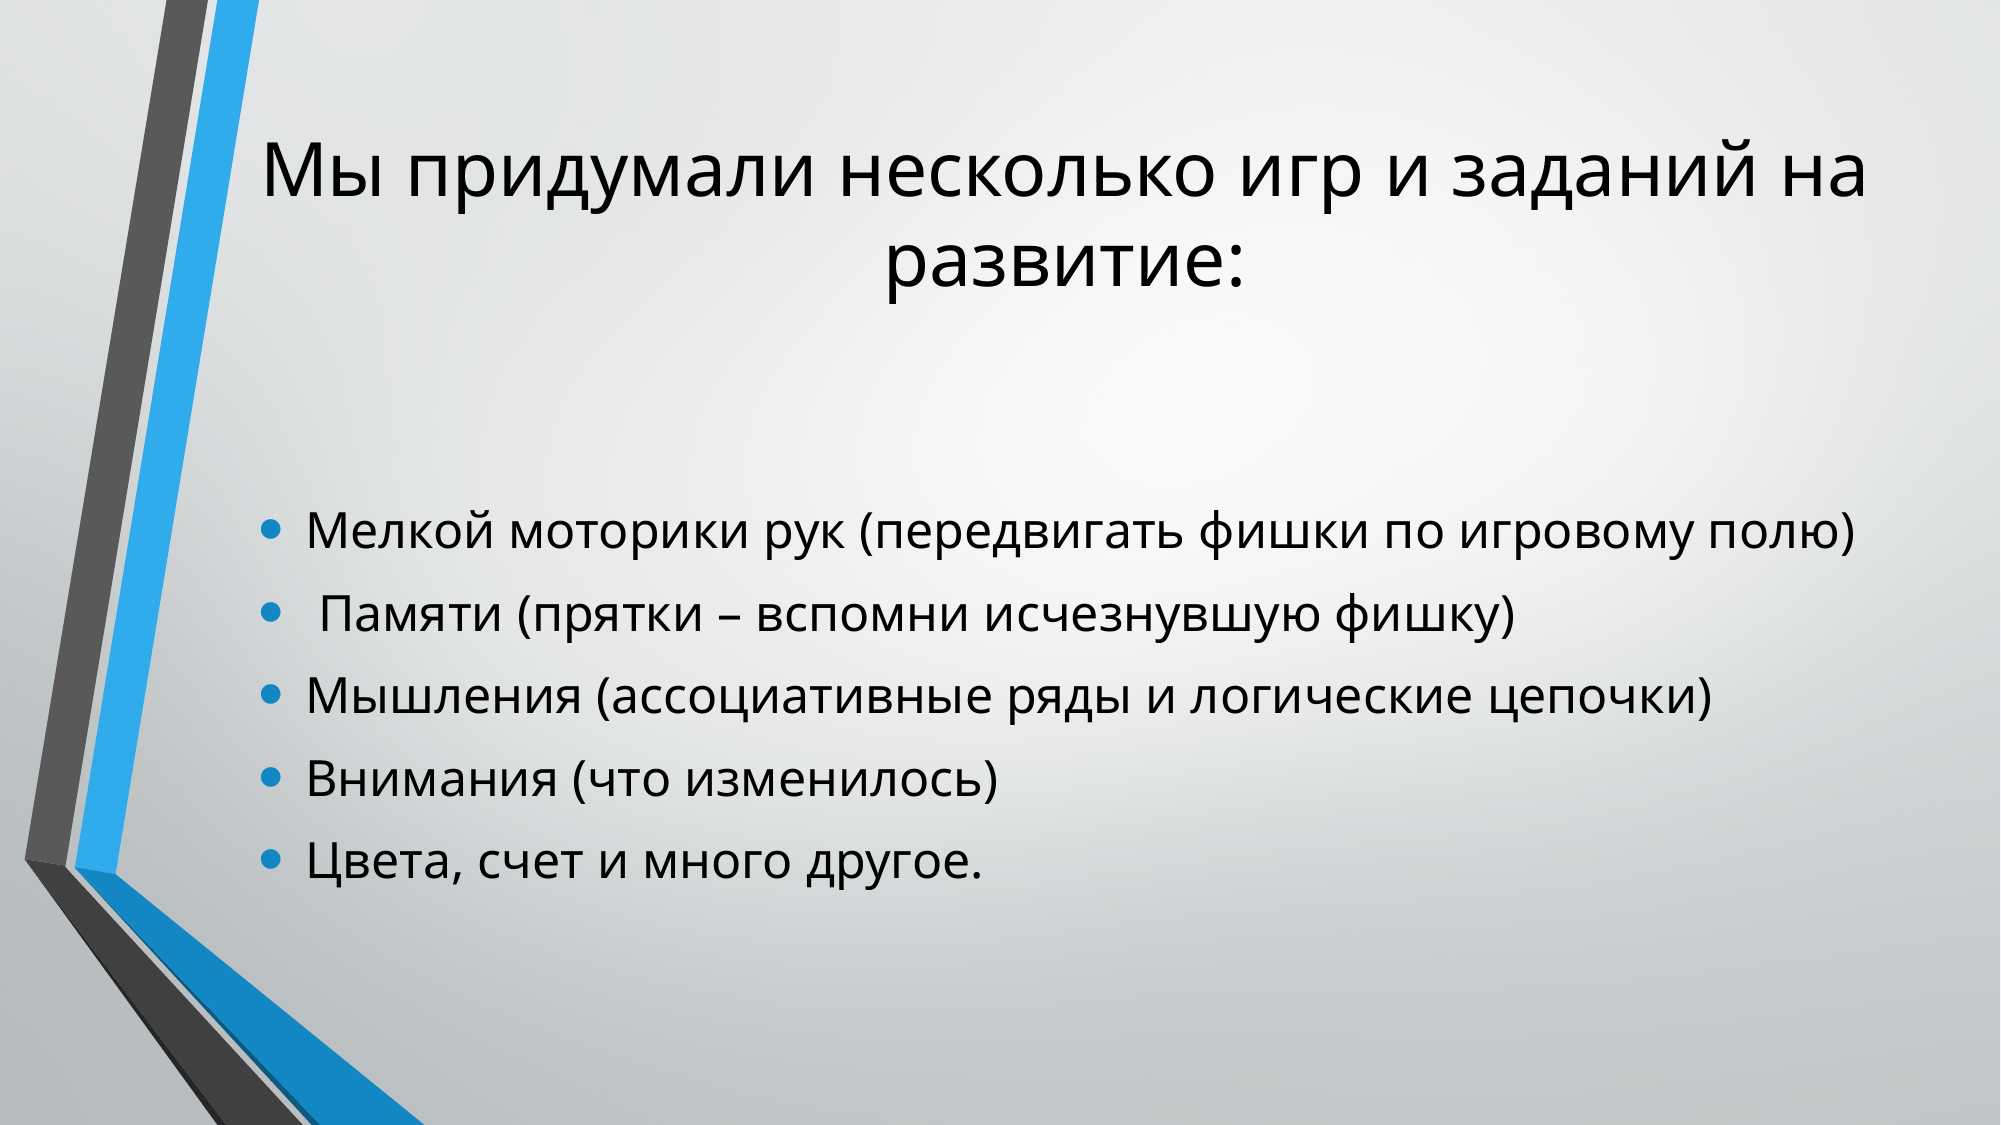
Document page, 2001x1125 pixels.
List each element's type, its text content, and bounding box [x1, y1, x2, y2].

list Мелкой моторики рук (передвигать фишки по игровому полю) Памяти (прятки – вспомни исчезнувшую фишку) Мышления (ассоциативные ряды и логические цепочки) Внимания (что изменилось) Цвета, счет и много другое. [243, 437, 1887, 950]
title Мы придумали несколько игр и заданий на развитие: [243, 112, 1887, 400]
